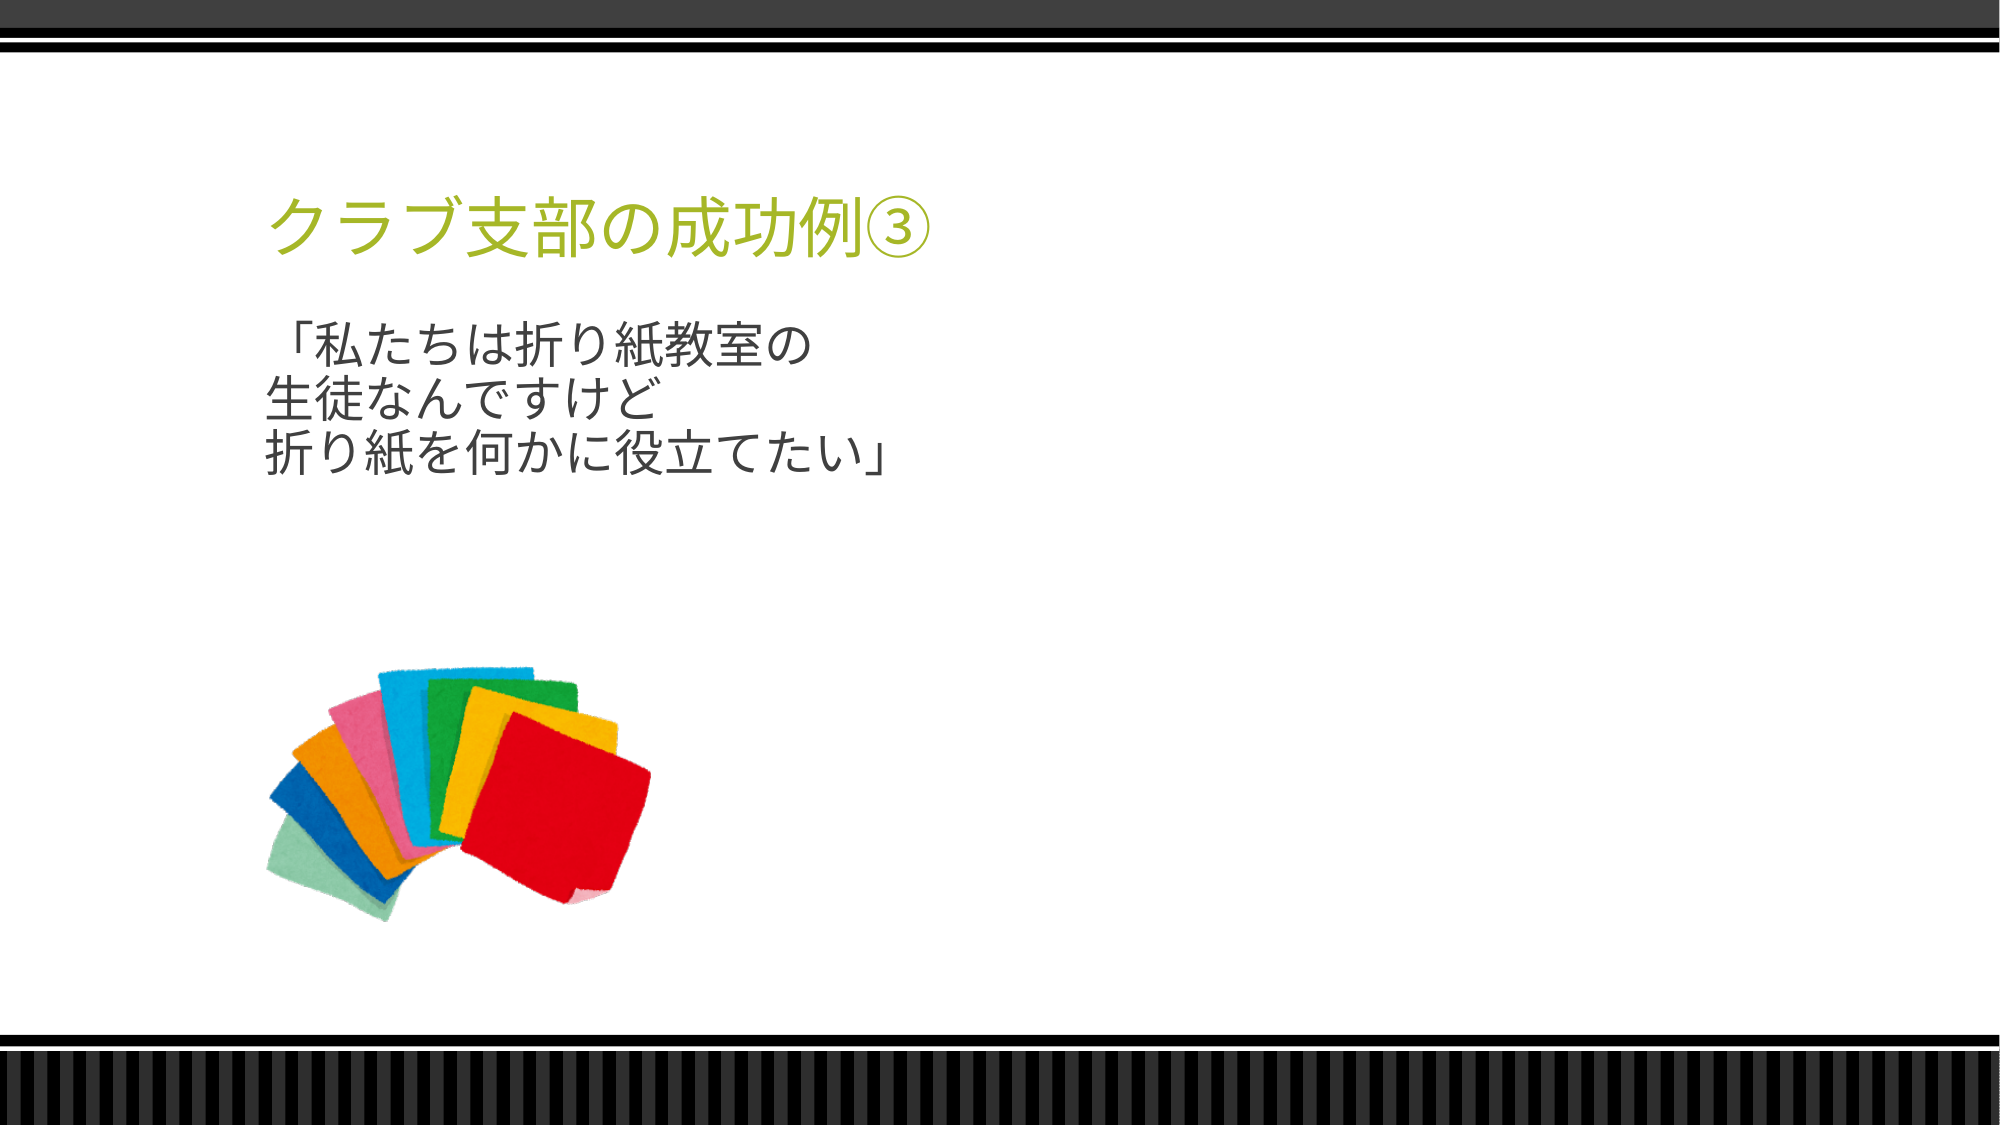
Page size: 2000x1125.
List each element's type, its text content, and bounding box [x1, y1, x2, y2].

title クラブ支部の成功例③ [249, 99, 1750, 275]
list 「私たちは折り紙教室の 生徒なんですけど 折り紙を何かに役立てたい」 [249, 312, 978, 984]
picture [251, 647, 657, 945]
